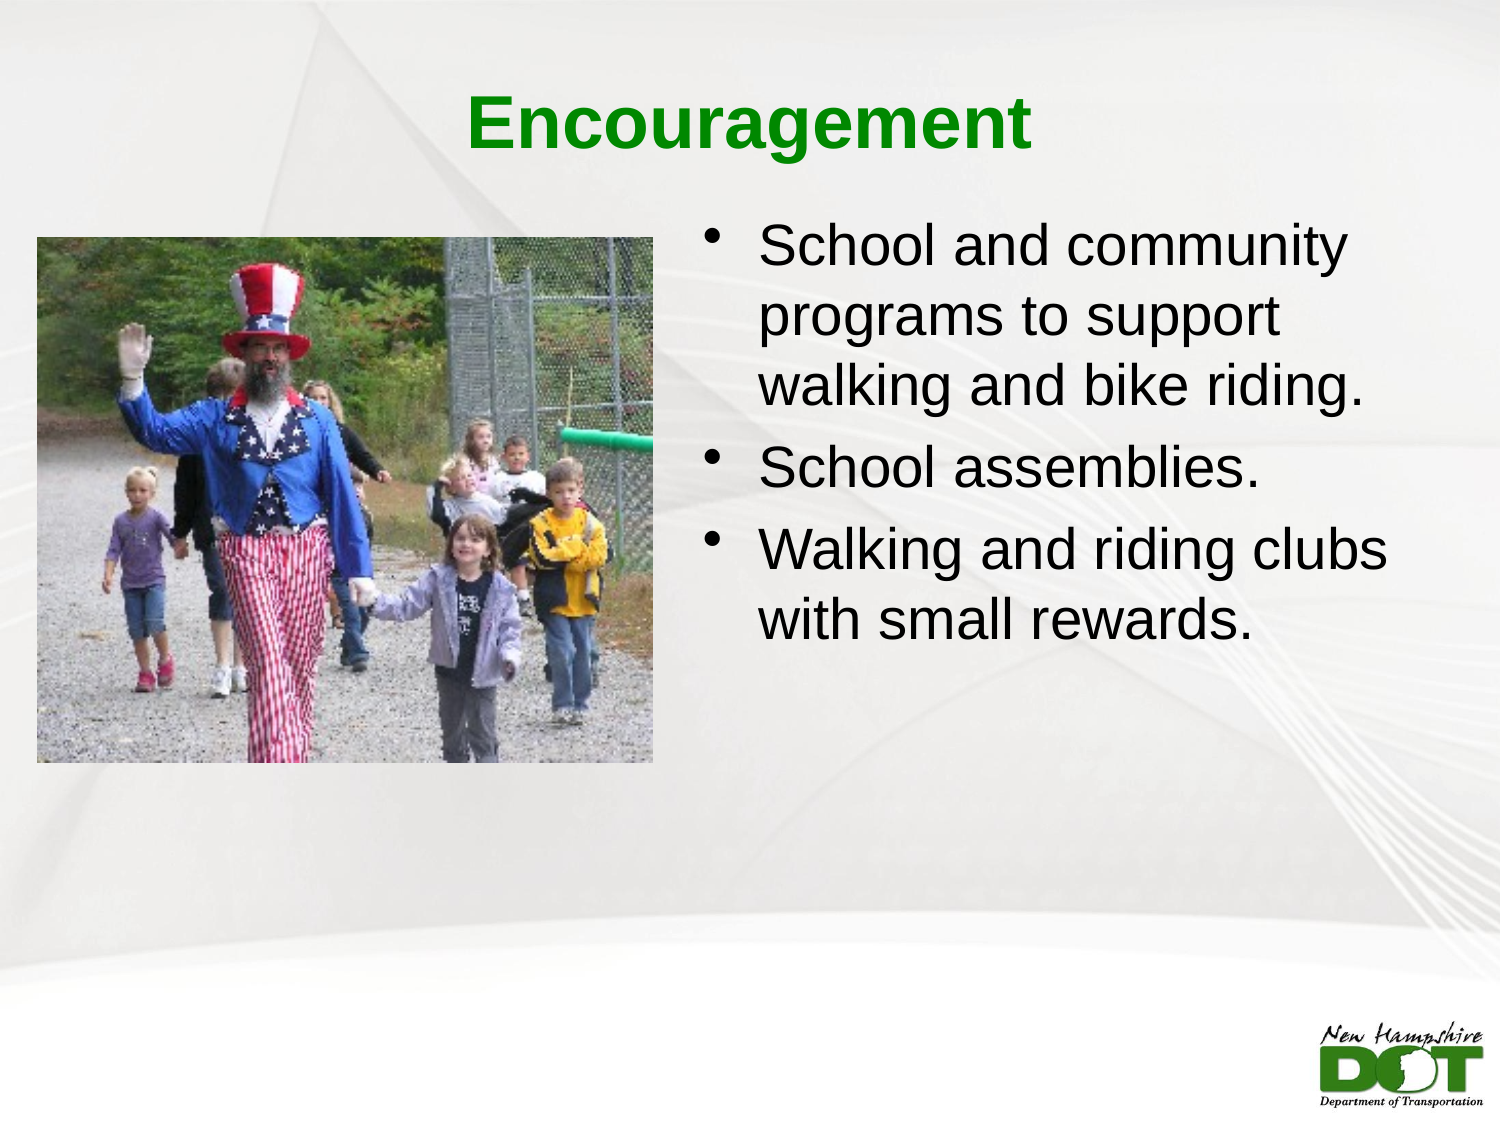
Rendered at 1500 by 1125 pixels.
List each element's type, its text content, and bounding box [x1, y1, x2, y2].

list School and community programs to support walking and bike riding. School assemblies. Walking and riding clubs with small rewards. [687, 200, 1413, 1075]
picture [0, 0, 1500, 1125]
title Encouragement [112, 24, 1388, 213]
